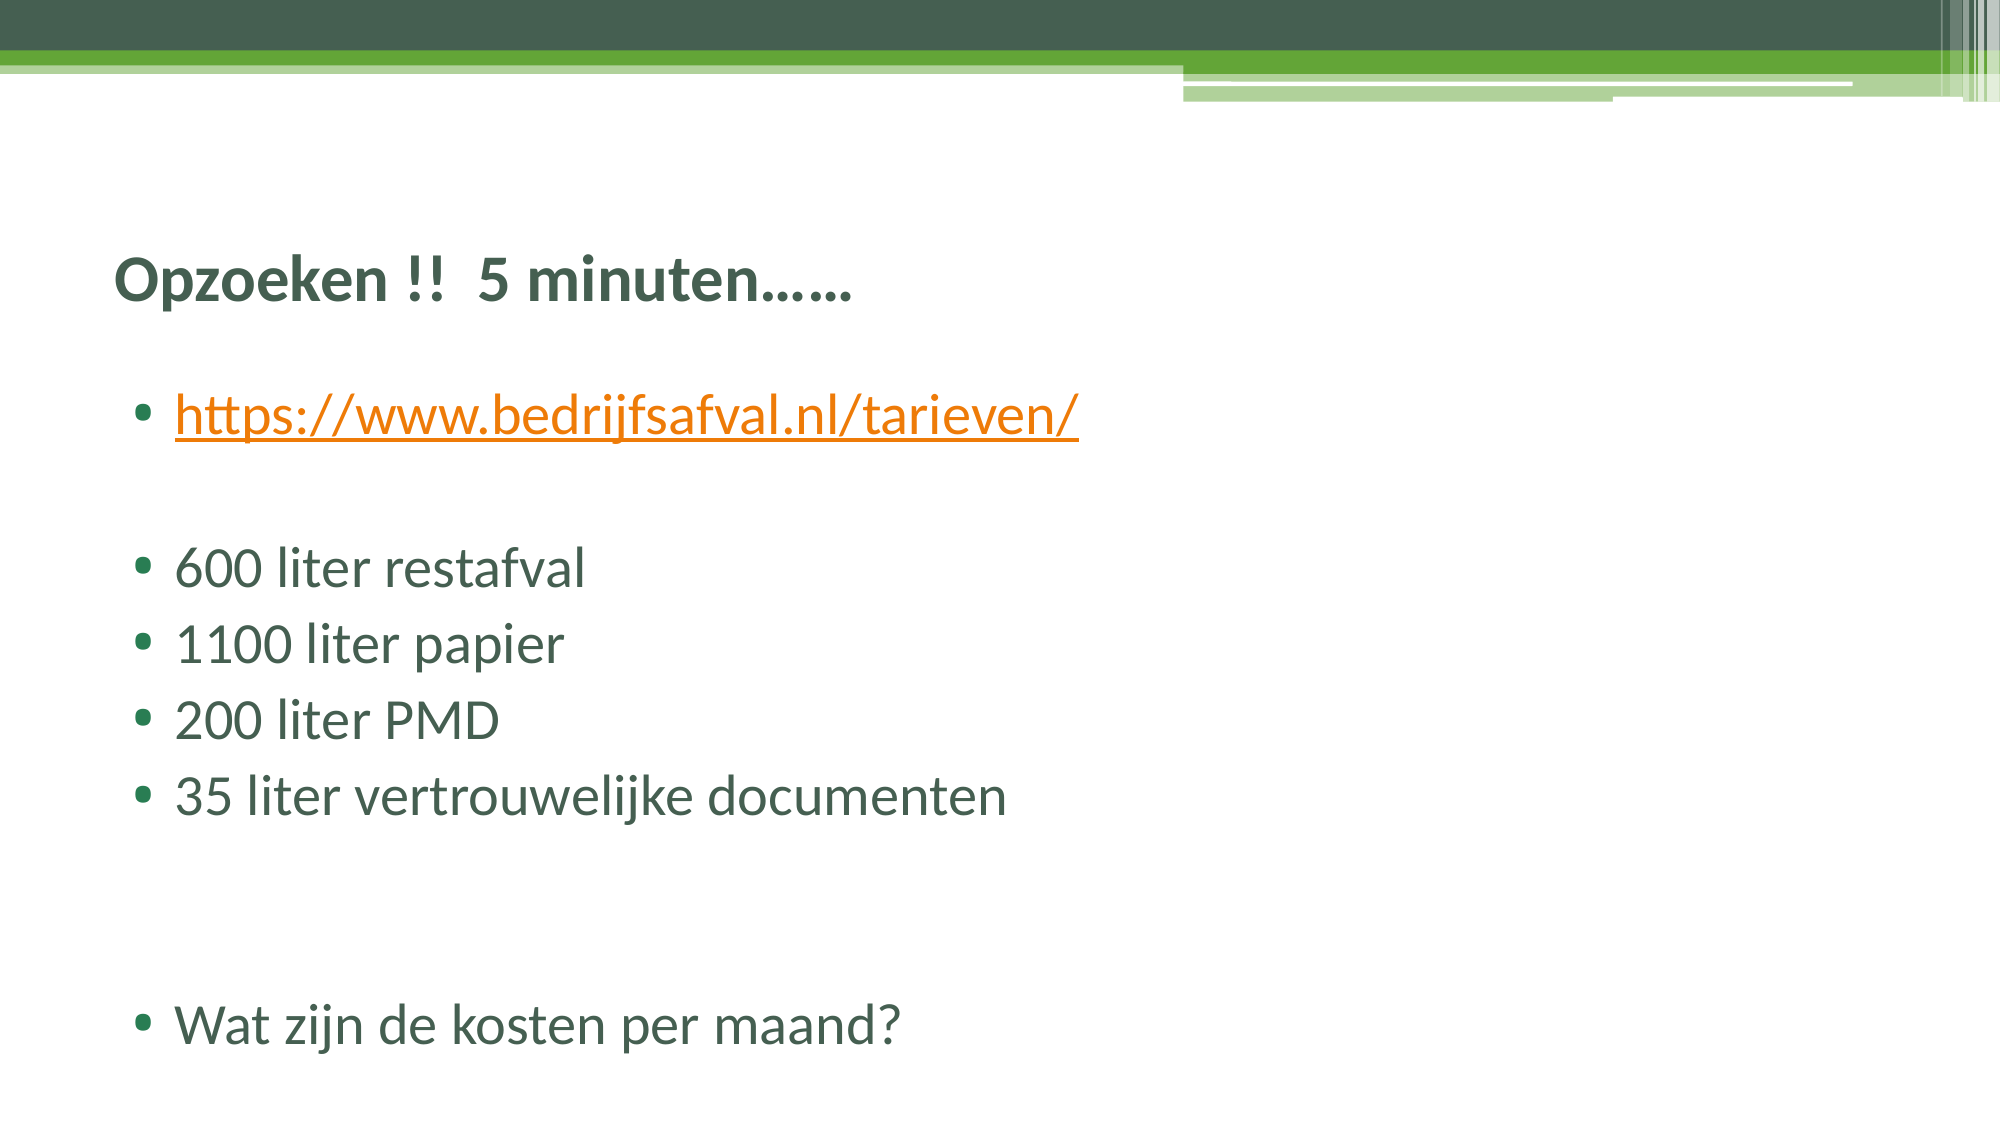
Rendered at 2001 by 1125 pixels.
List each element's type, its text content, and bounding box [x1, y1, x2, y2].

list https://www.bedrijfsafval.nl/tarieven/ 600 liter restafval 1100 liter papier 200 liter PMD 35 liter vertrouwelijke documenten Wat zijn de kosten per maand? [99, 368, 1900, 1079]
title Opzoeken !! 5 minuten…… [99, 187, 1900, 363]
